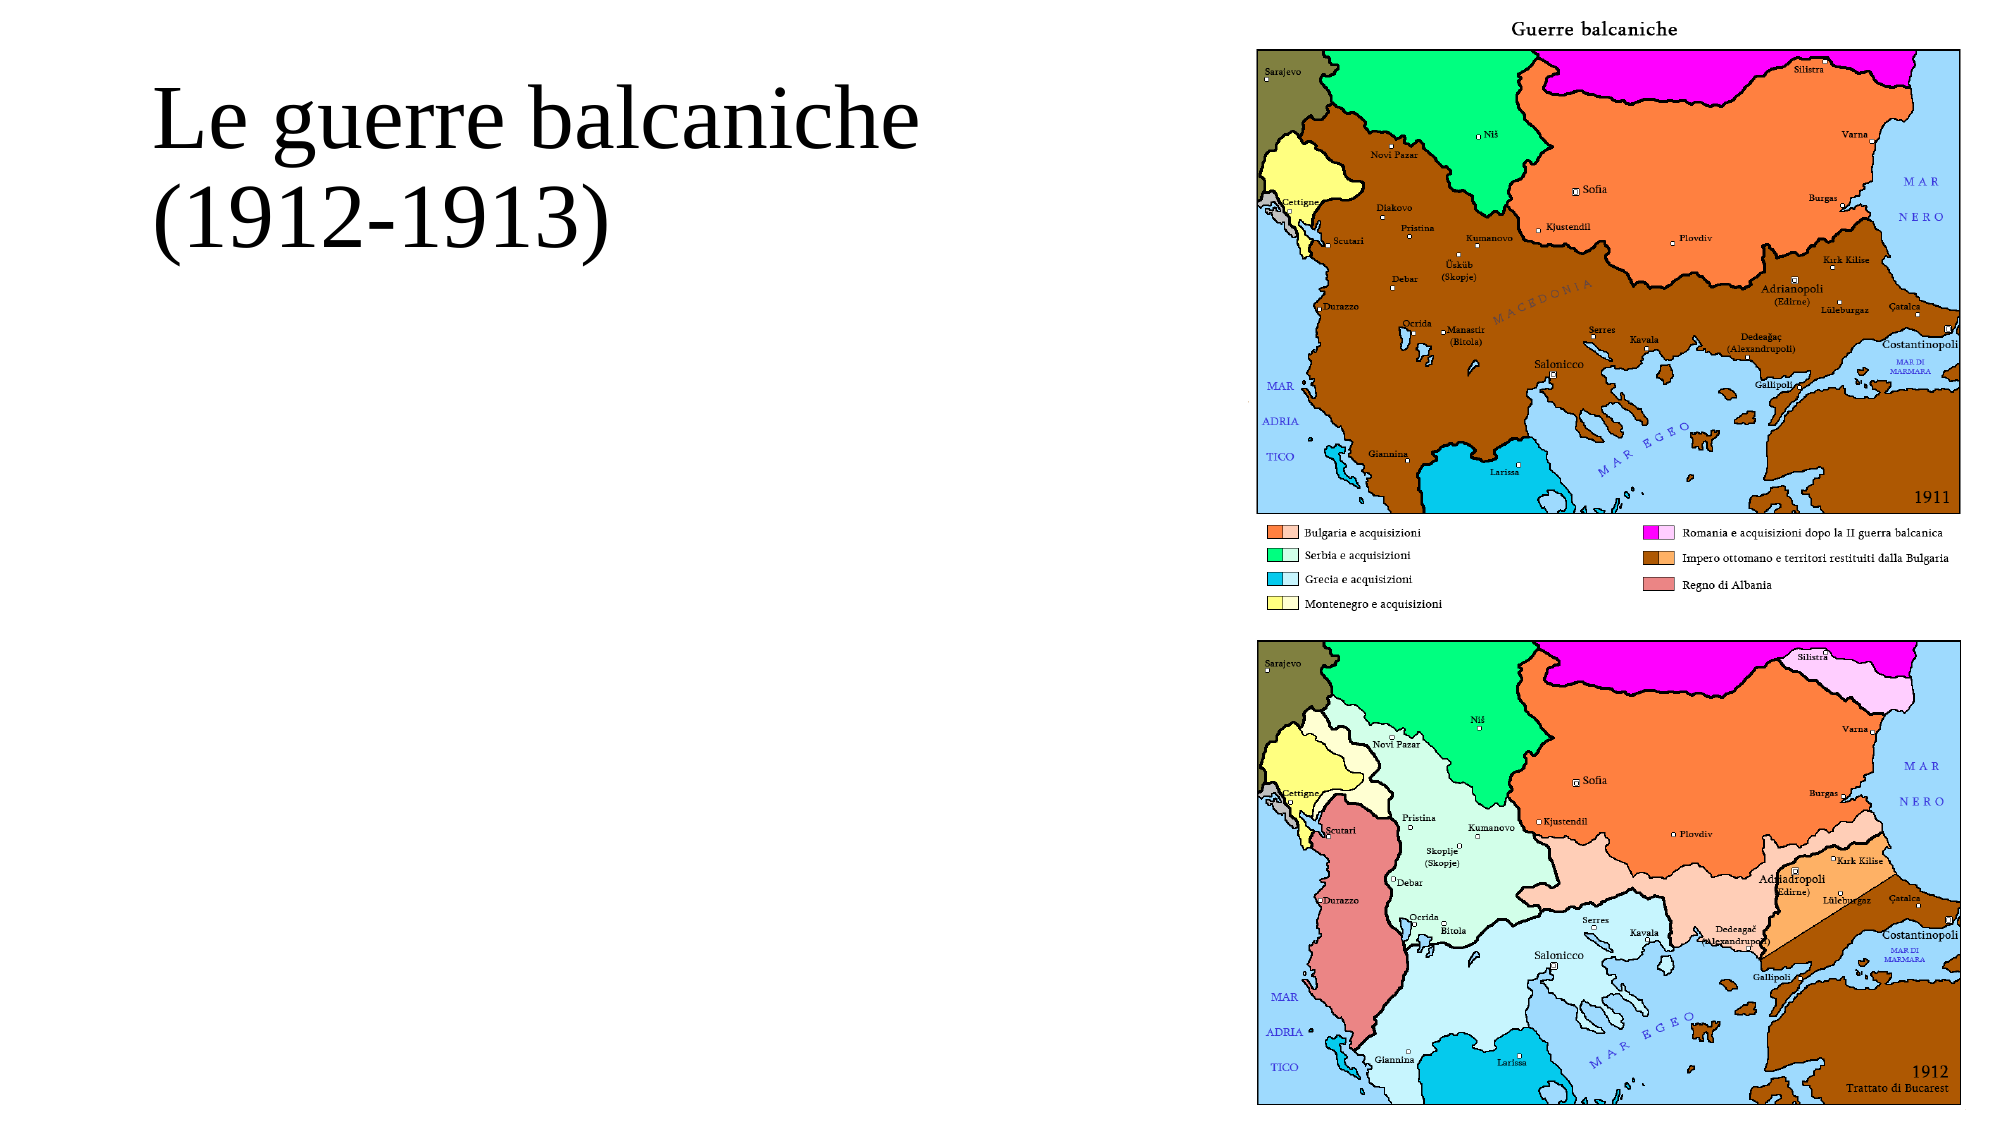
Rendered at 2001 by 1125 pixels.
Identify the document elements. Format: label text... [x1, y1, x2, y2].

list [1242, 8, 1977, 1121]
title Le guerre balcaniche (1912-1913) [137, 59, 1242, 278]
